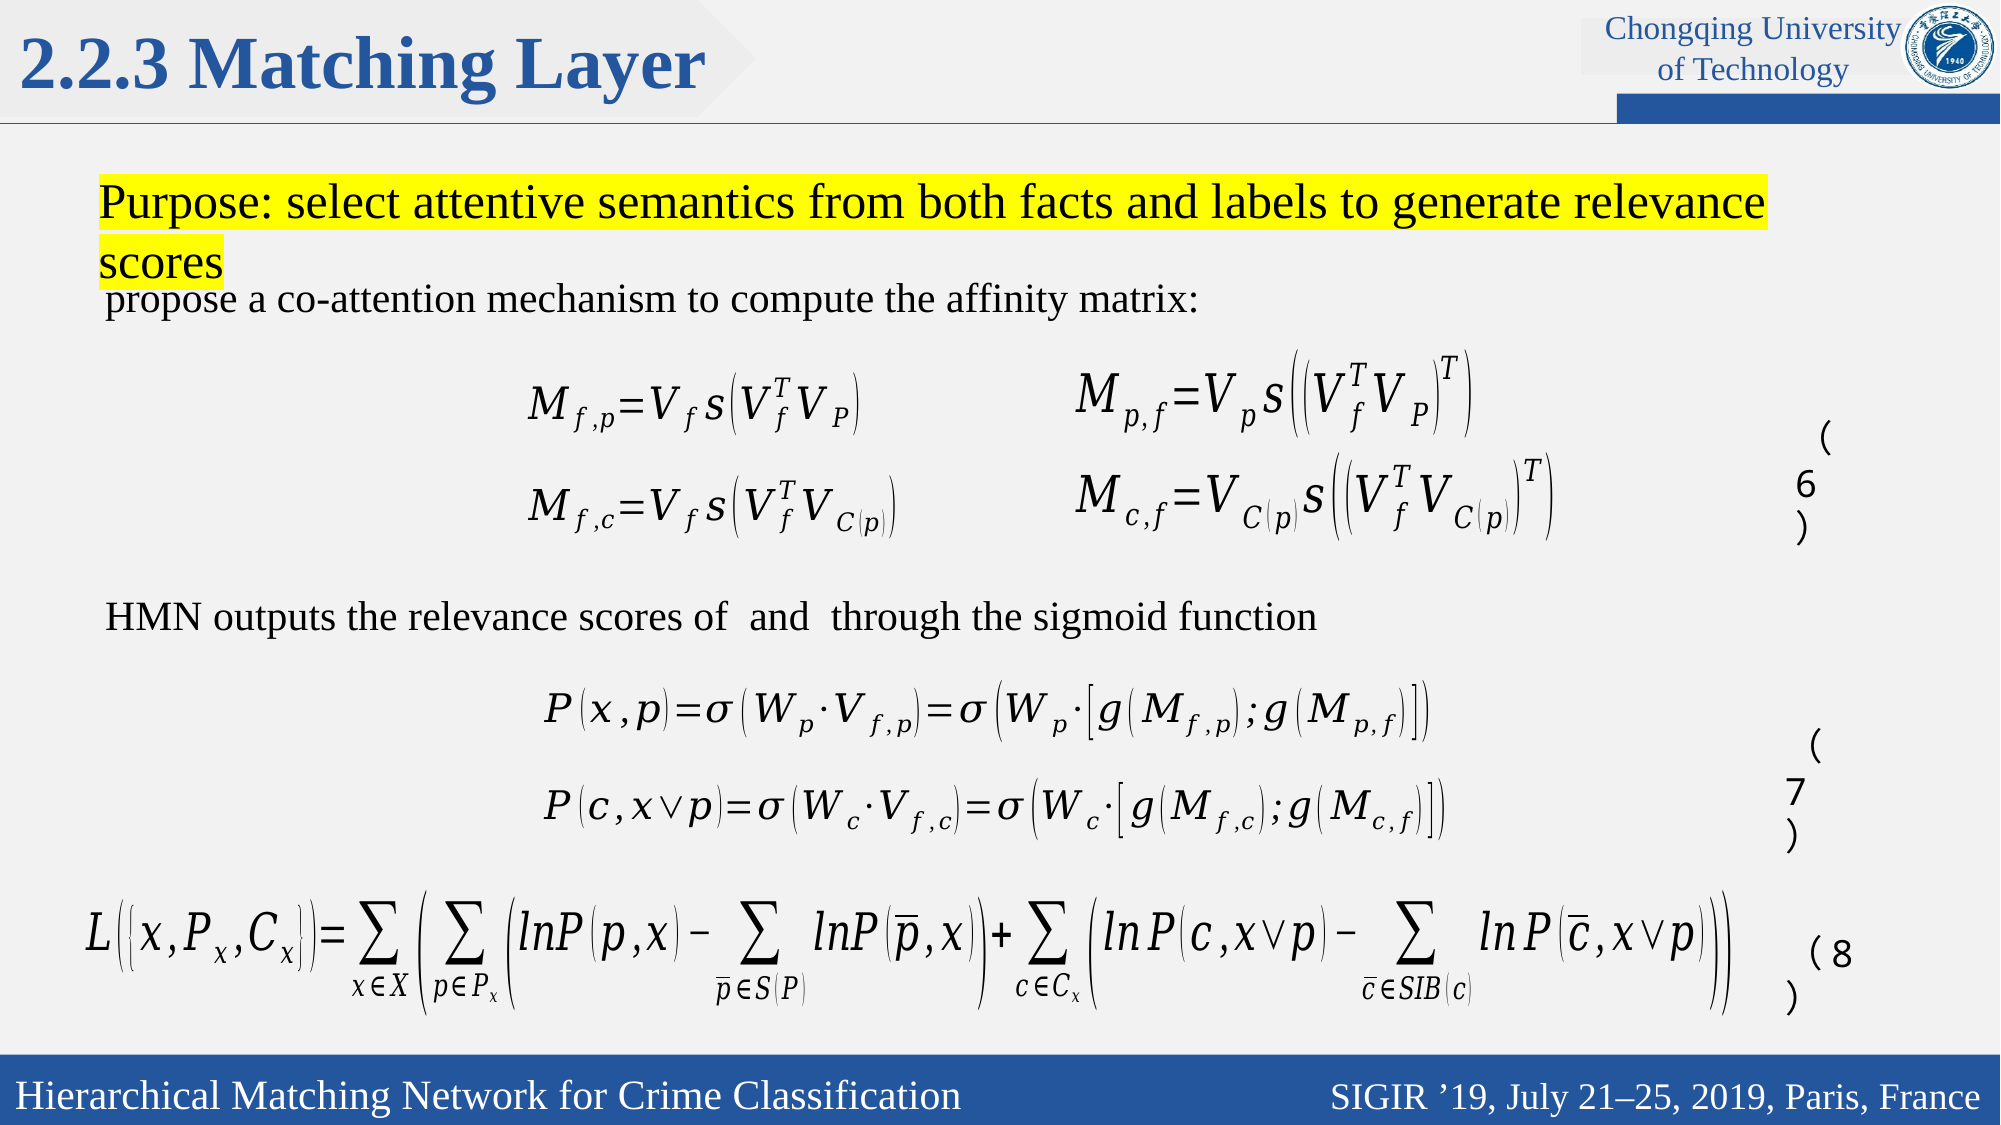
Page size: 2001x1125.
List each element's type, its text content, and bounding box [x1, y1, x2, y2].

text_box （6） [1780, 407, 1875, 558]
text_box propose a co-attention mechanism to compute the affinity matrix: [90, 263, 1310, 329]
text_box （7） [1770, 715, 1865, 866]
text_box Hierarchical Matching Network for Crime Classification SIGIR ’19, July 21–25, 2019, Paris, France [0, 1054, 2000, 1125]
text_box Chongqing University of Technology [1580, 17, 1910, 76]
text_box 2.2.3 Matching Layer [0, 0, 758, 119]
text_box [1899, 1, 1998, 92]
text_box Purpose: select attentive semantics from both facts and labels to generate relevance scores [83, 161, 1916, 297]
text_box （8） [1770, 922, 1886, 1027]
